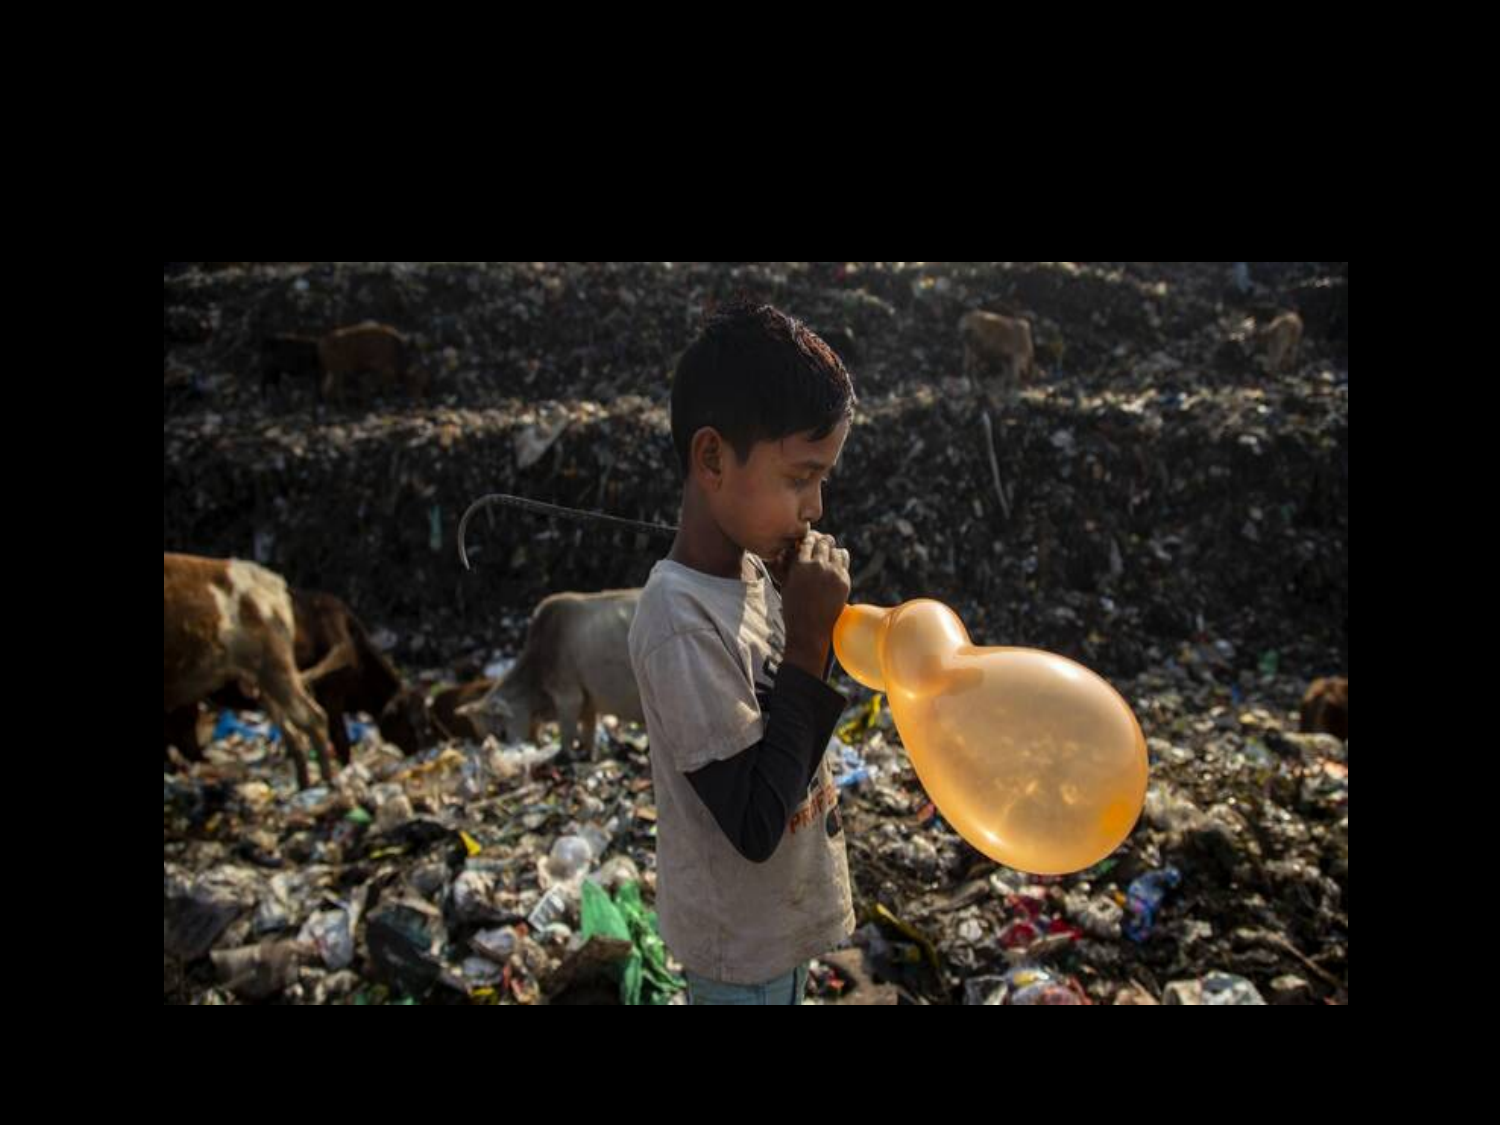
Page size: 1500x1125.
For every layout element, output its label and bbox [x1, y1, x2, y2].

list [163, 262, 1348, 1006]
